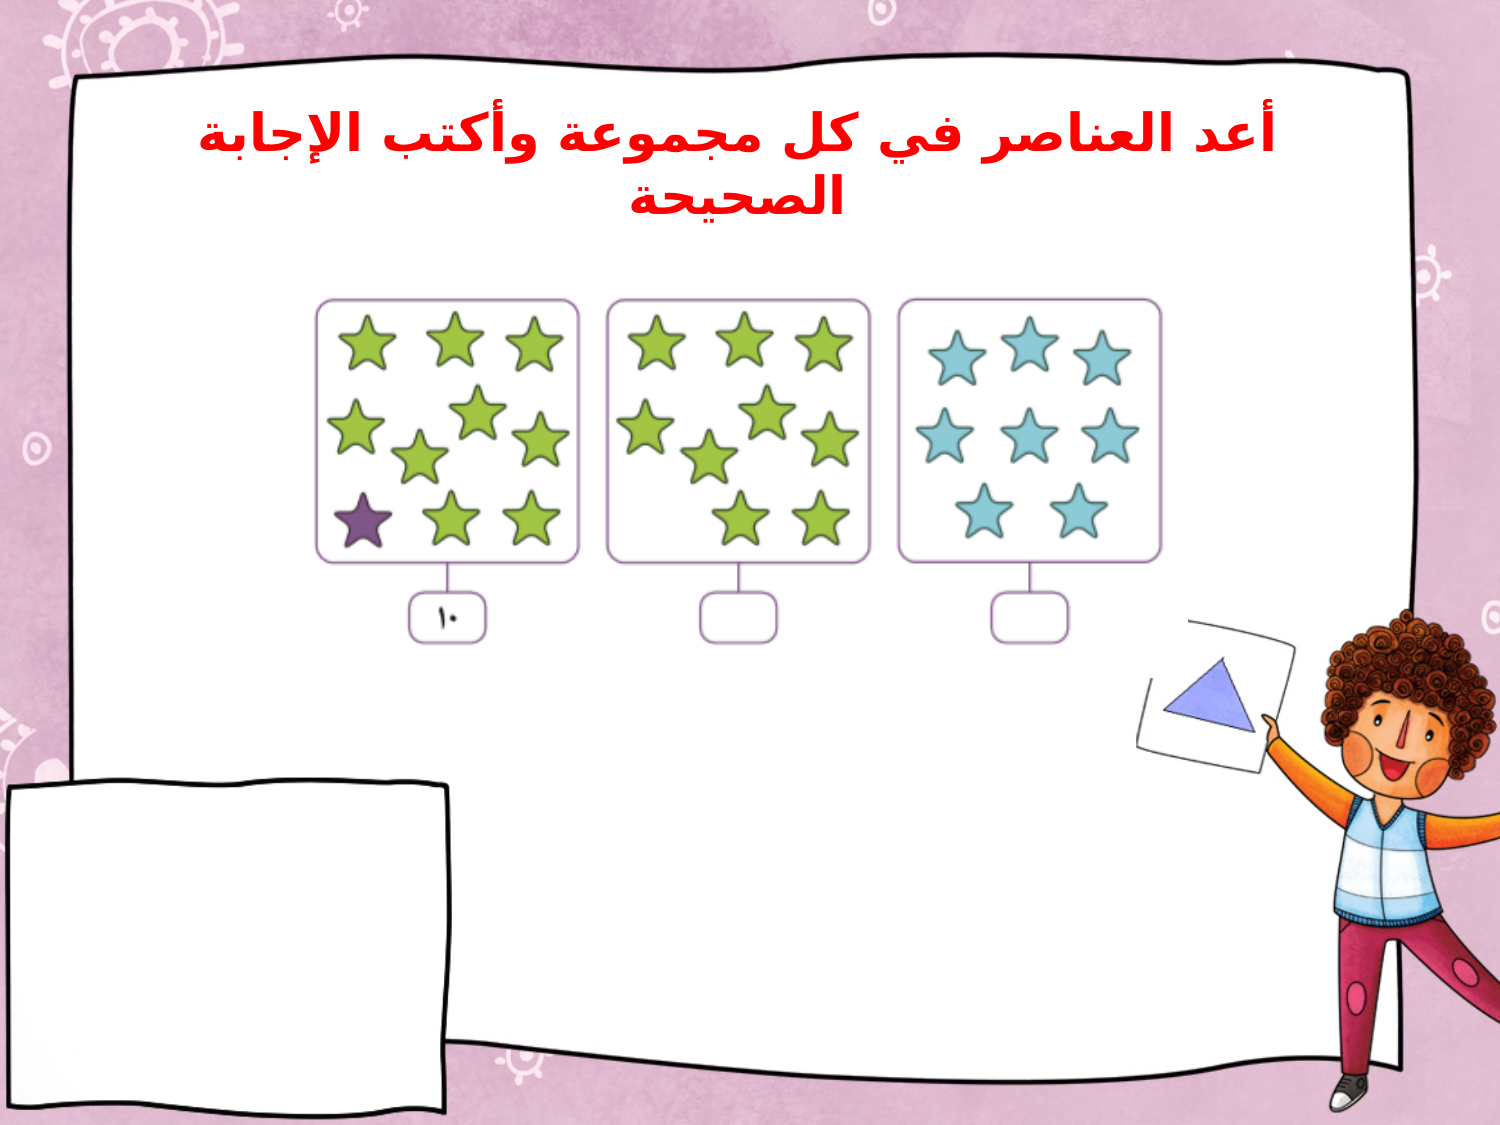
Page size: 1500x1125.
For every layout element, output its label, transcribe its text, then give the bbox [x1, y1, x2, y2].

picture [0, 0, 1500, 1125]
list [273, 270, 1188, 678]
title أعد العناصر في كل مجموعة وأكتب الإجابة الصحيحة [106, 91, 1370, 233]
